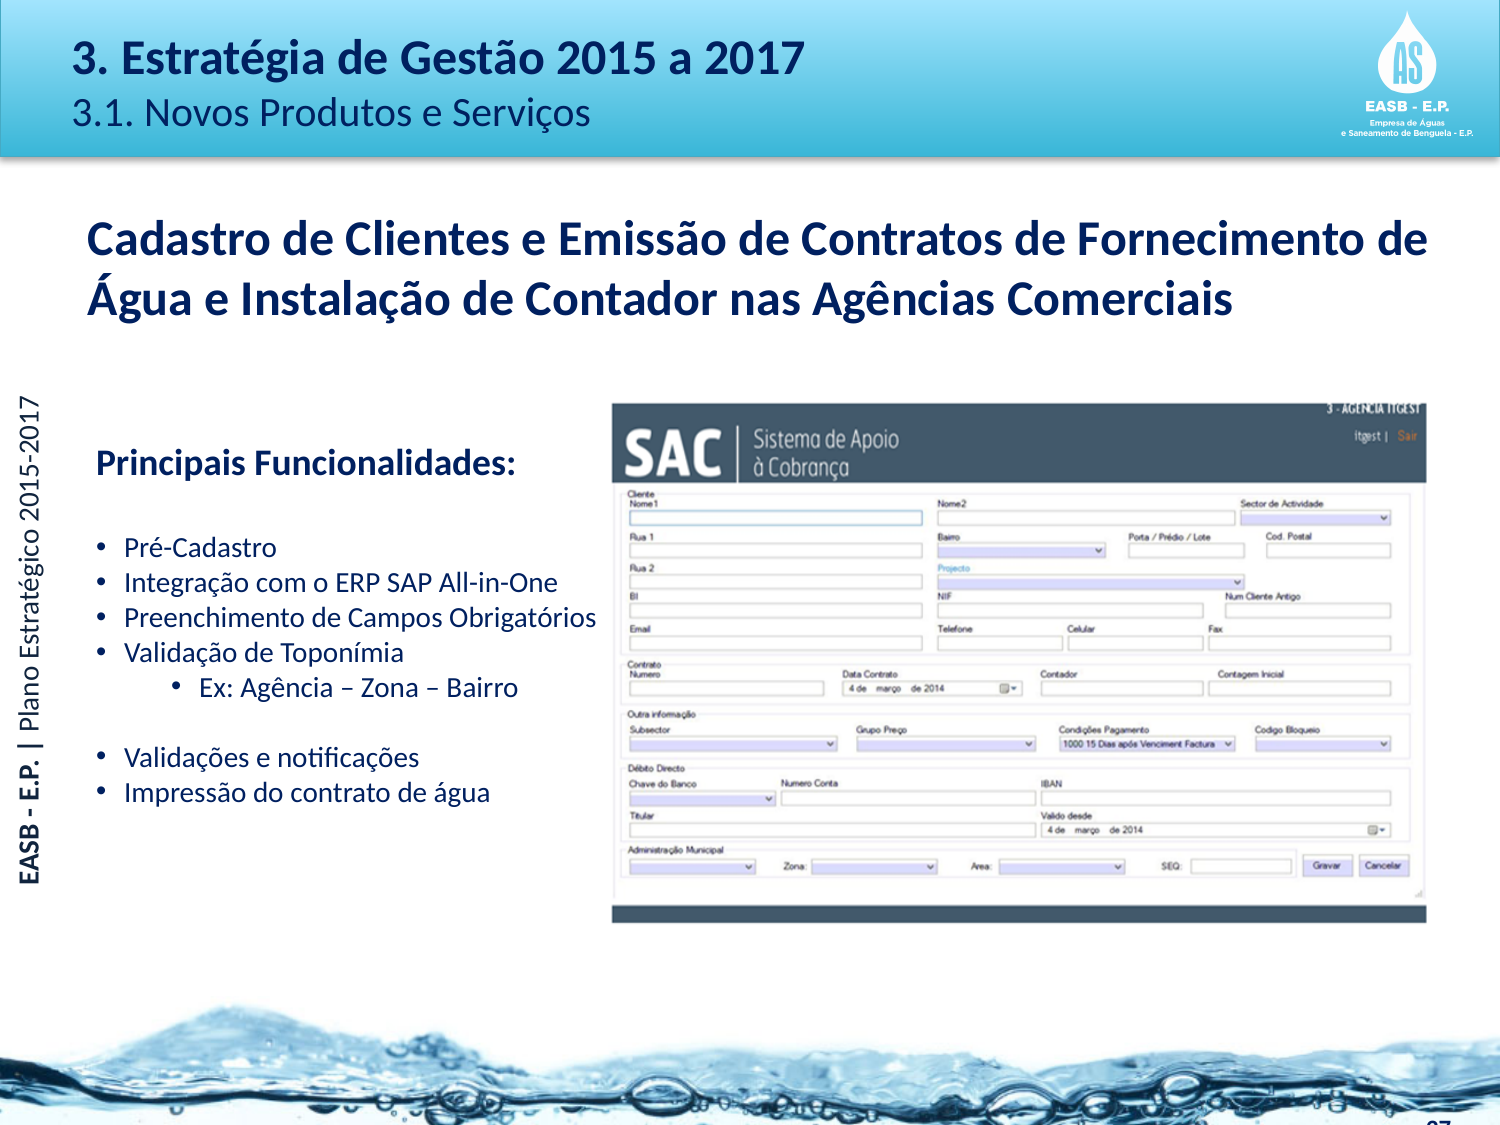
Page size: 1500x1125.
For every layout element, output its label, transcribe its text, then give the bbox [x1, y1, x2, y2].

picture [1324, 0, 1490, 157]
picture [605, 396, 1436, 938]
text_box Cadastro de Clientes e Emissão de Contratos de Fornecimento de Água e Instalação de Contador nas Agências Comerciais [73, 198, 1447, 340]
text_box EASB - E.P. | Plano Estratégico 2015-2017 [2, 156, 52, 995]
text_box [0, 0, 1318, 157]
text_box Principais Funcionalidades: Pré-Cadastro Integração com o ERP SAP All-in-One Preenchimento de Campos Obrigatórios Validação de Toponímia Ex: Agência – Zona – Bairro Validações e notificações Impressão do contrato de água [81, 431, 600, 816]
text_box 3. Estratégia de Gestão 2015 a 2017 3.1. Novos Produtos e Serviços [56, 17, 1228, 143]
text_box [1494, 0, 1500, 157]
picture [0, 996, 1500, 1125]
